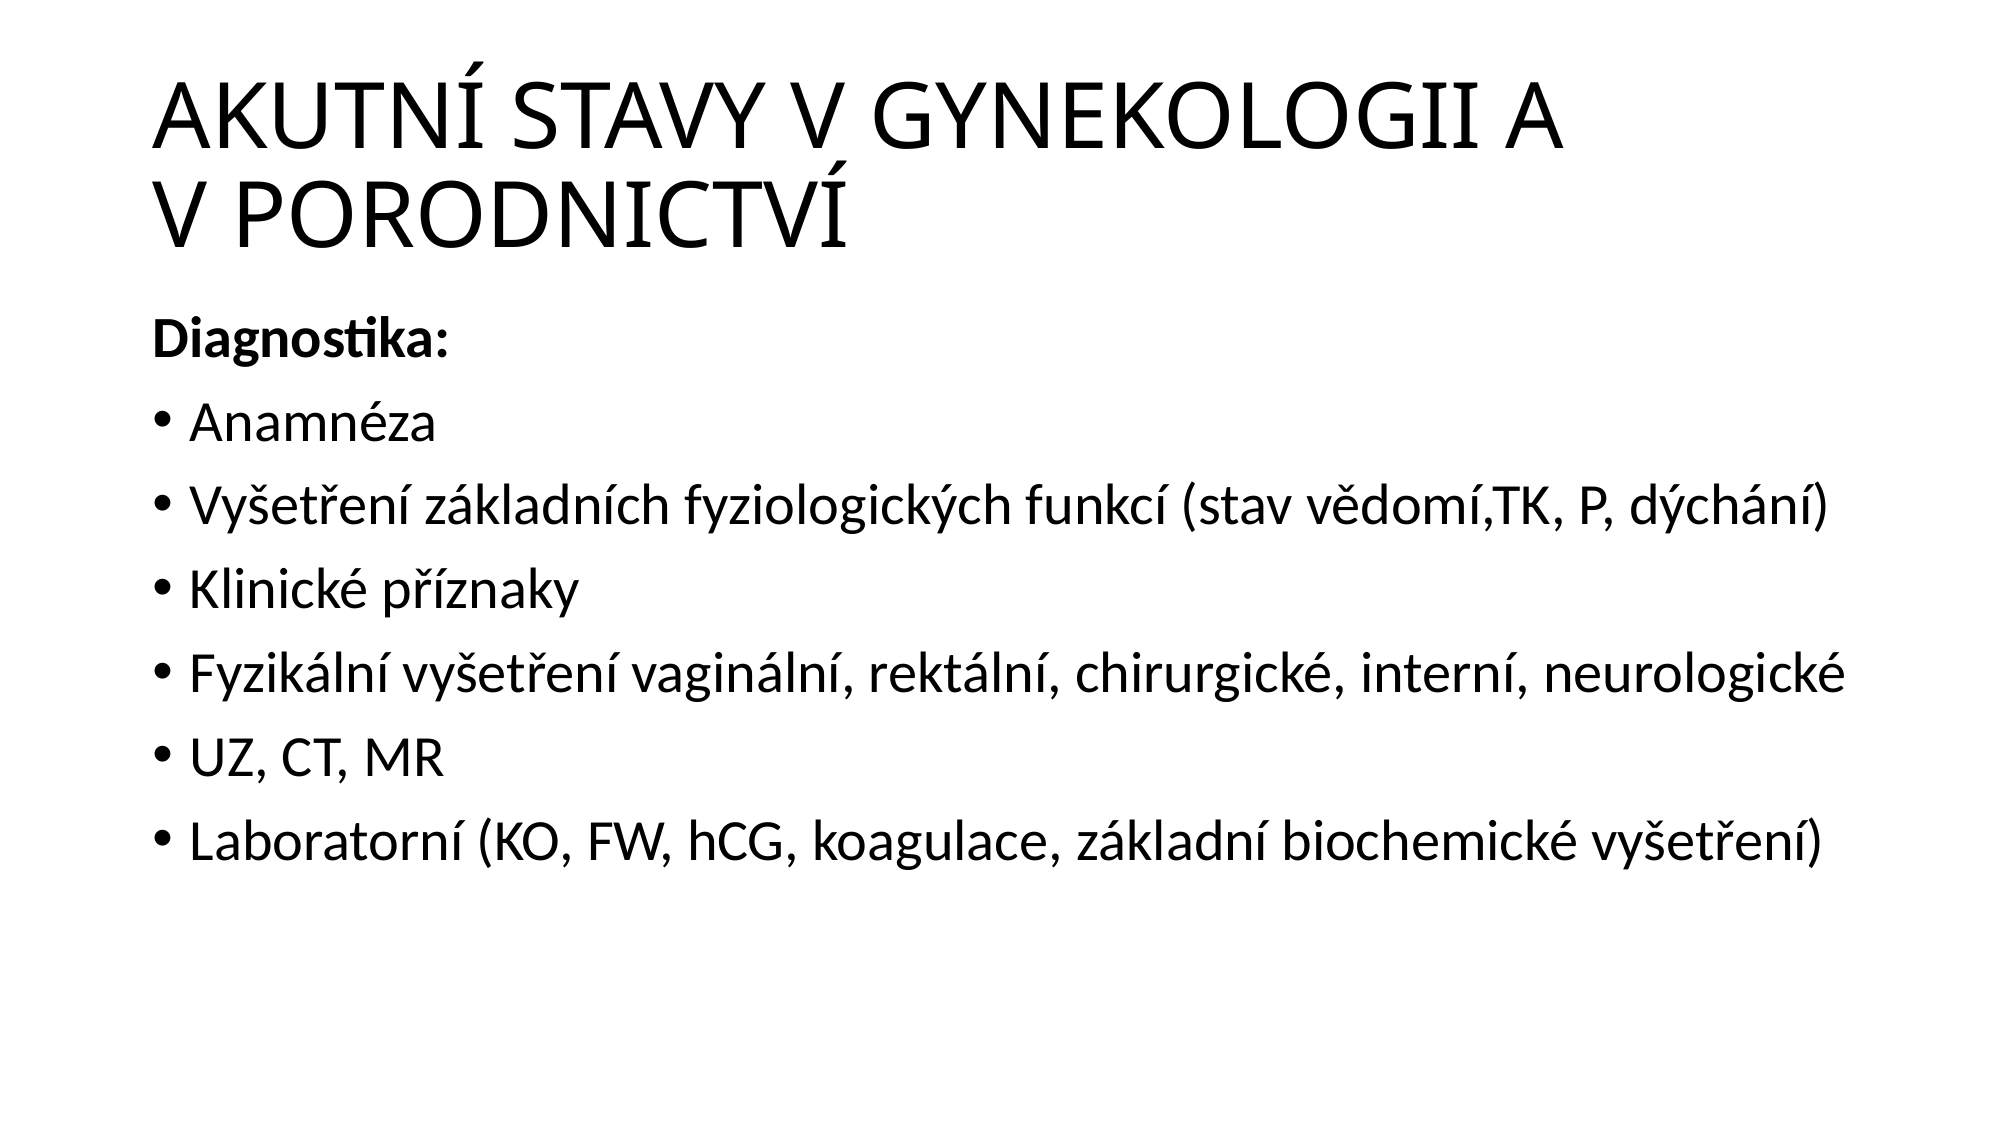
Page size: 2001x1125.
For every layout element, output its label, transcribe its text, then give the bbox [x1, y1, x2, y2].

list Diagnostika: Anamnéza Vyšetření základních fyziologických funkcí (stav vědomí,TK, P, dýchání) Klinické příznaky Fyzikální vyšetření vaginální, rektální, chirurgické, interní, neurologické UZ, CT, MR Laboratorní (KO, FW, hCG, koagulace, základní biochemické vyšetření) [137, 299, 1863, 1014]
title AKUTNÍ STAVY V GYNEKOLOGII A V PORODNICTVÍ [137, 59, 1863, 278]
